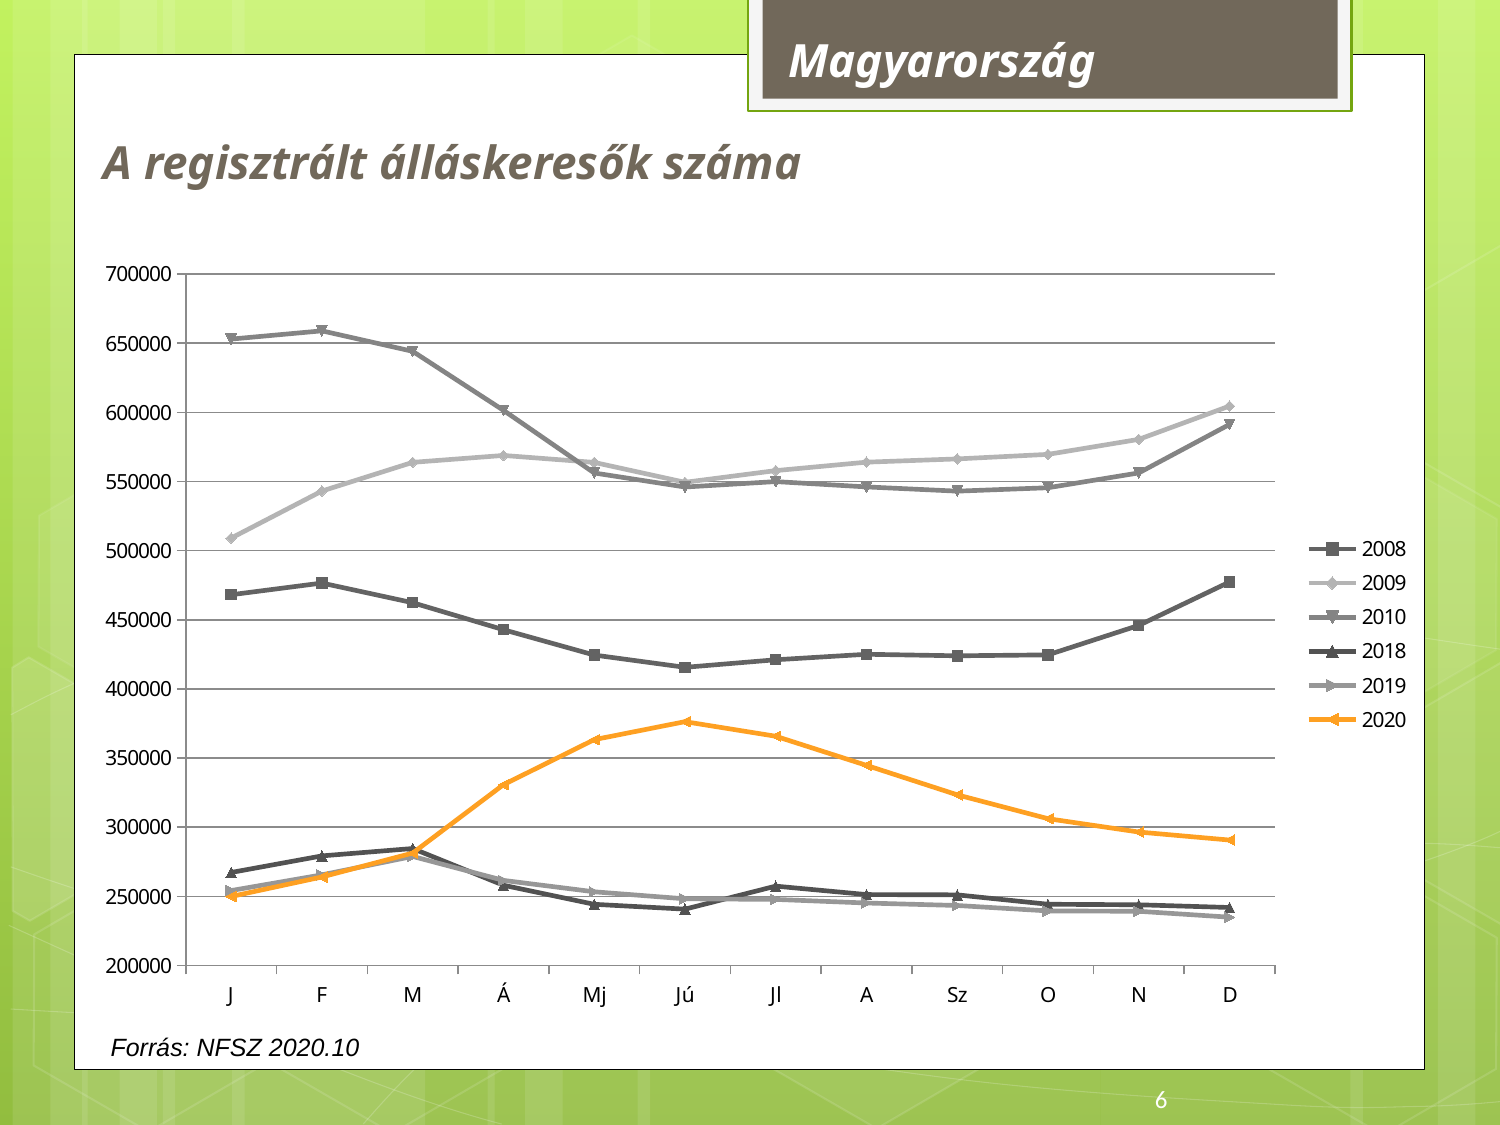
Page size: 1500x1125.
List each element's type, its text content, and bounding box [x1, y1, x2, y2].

chart [78, 244, 1426, 1025]
slide_number 6 [1139, 1068, 1490, 1125]
title A regisztrált álláskeresők száma [88, 101, 1439, 197]
text_box Magyarország [773, 0, 1316, 95]
text_box Forrás: NFSZ 2020.10 [95, 1033, 1408, 1069]
